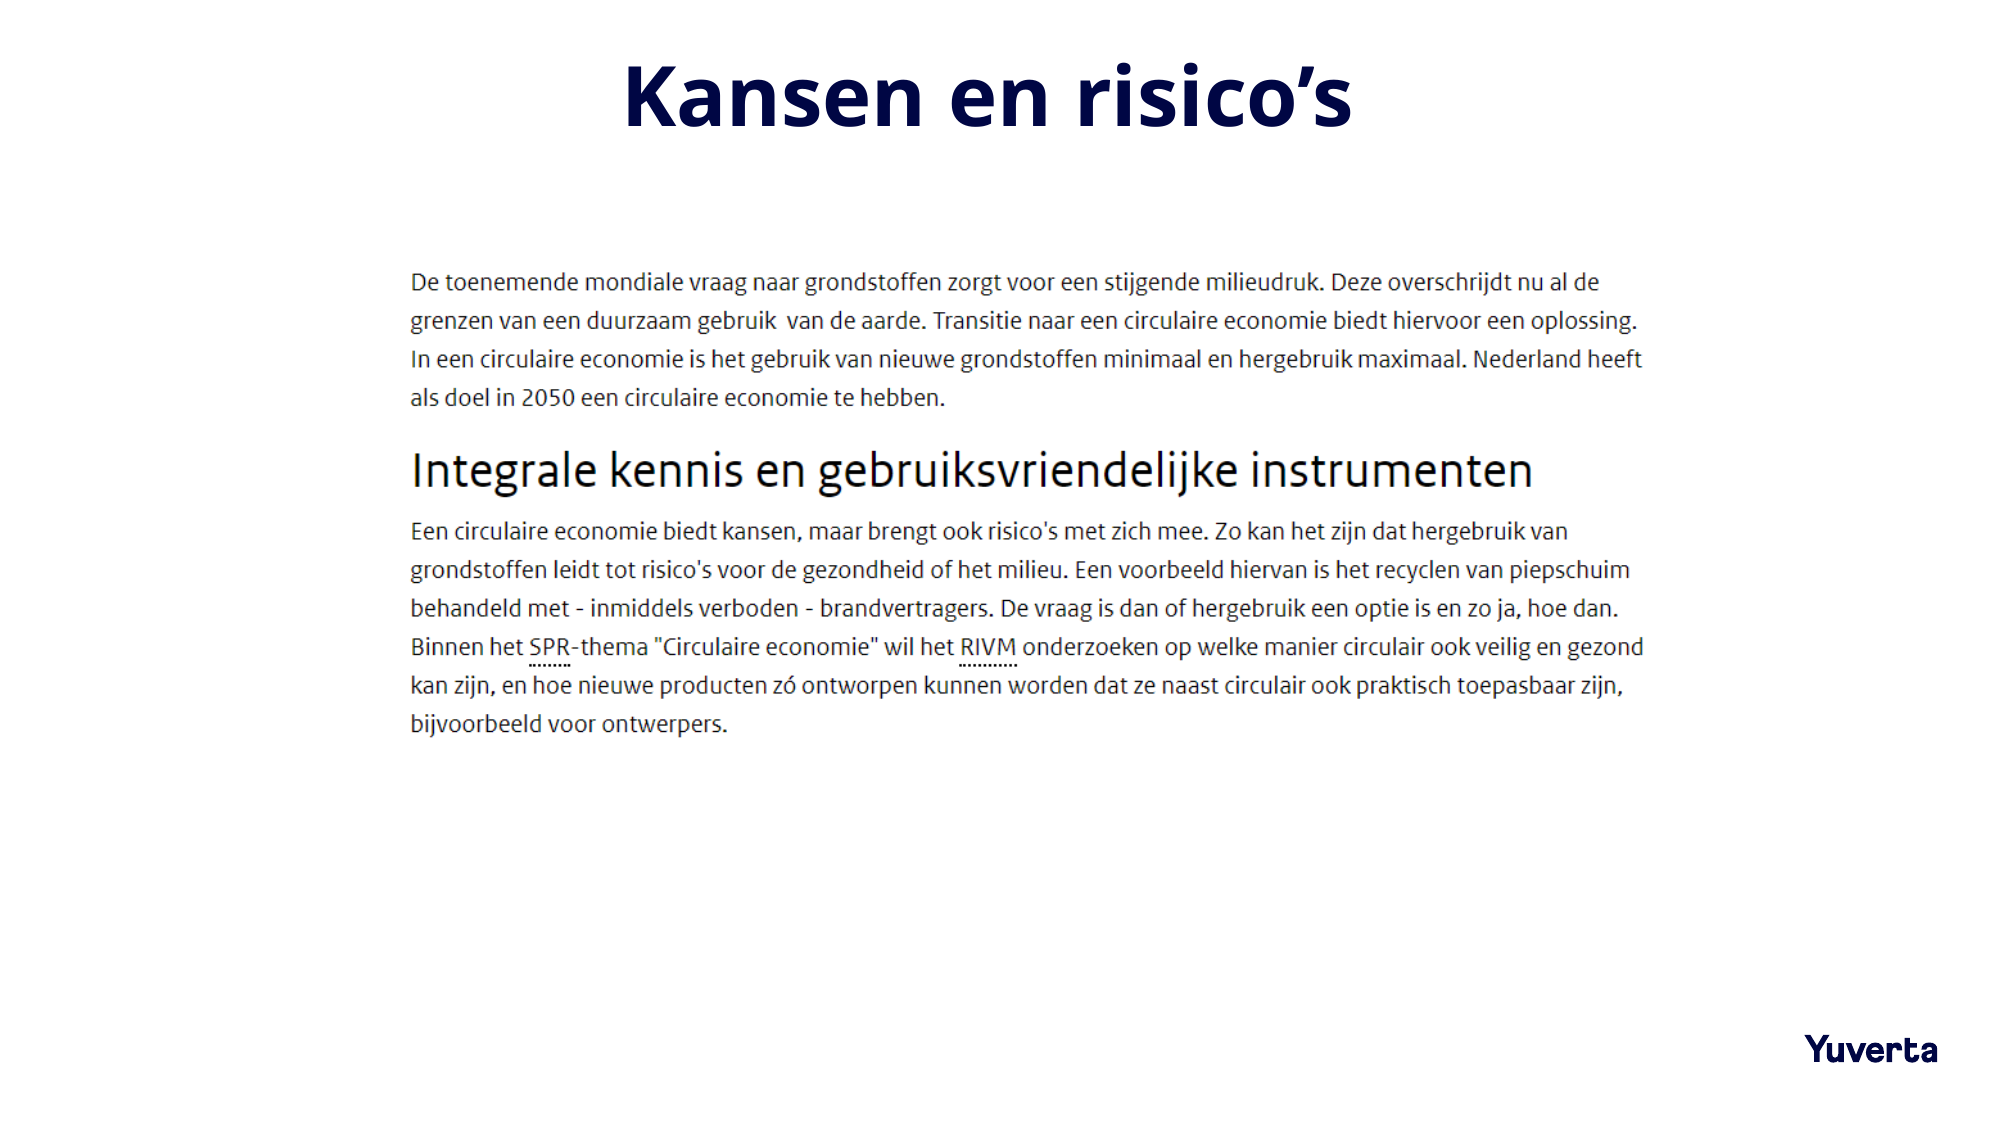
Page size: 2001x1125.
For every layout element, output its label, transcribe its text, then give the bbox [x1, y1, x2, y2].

title Kansen en risico’s [60, 48, 1938, 239]
picture [391, 248, 1689, 775]
